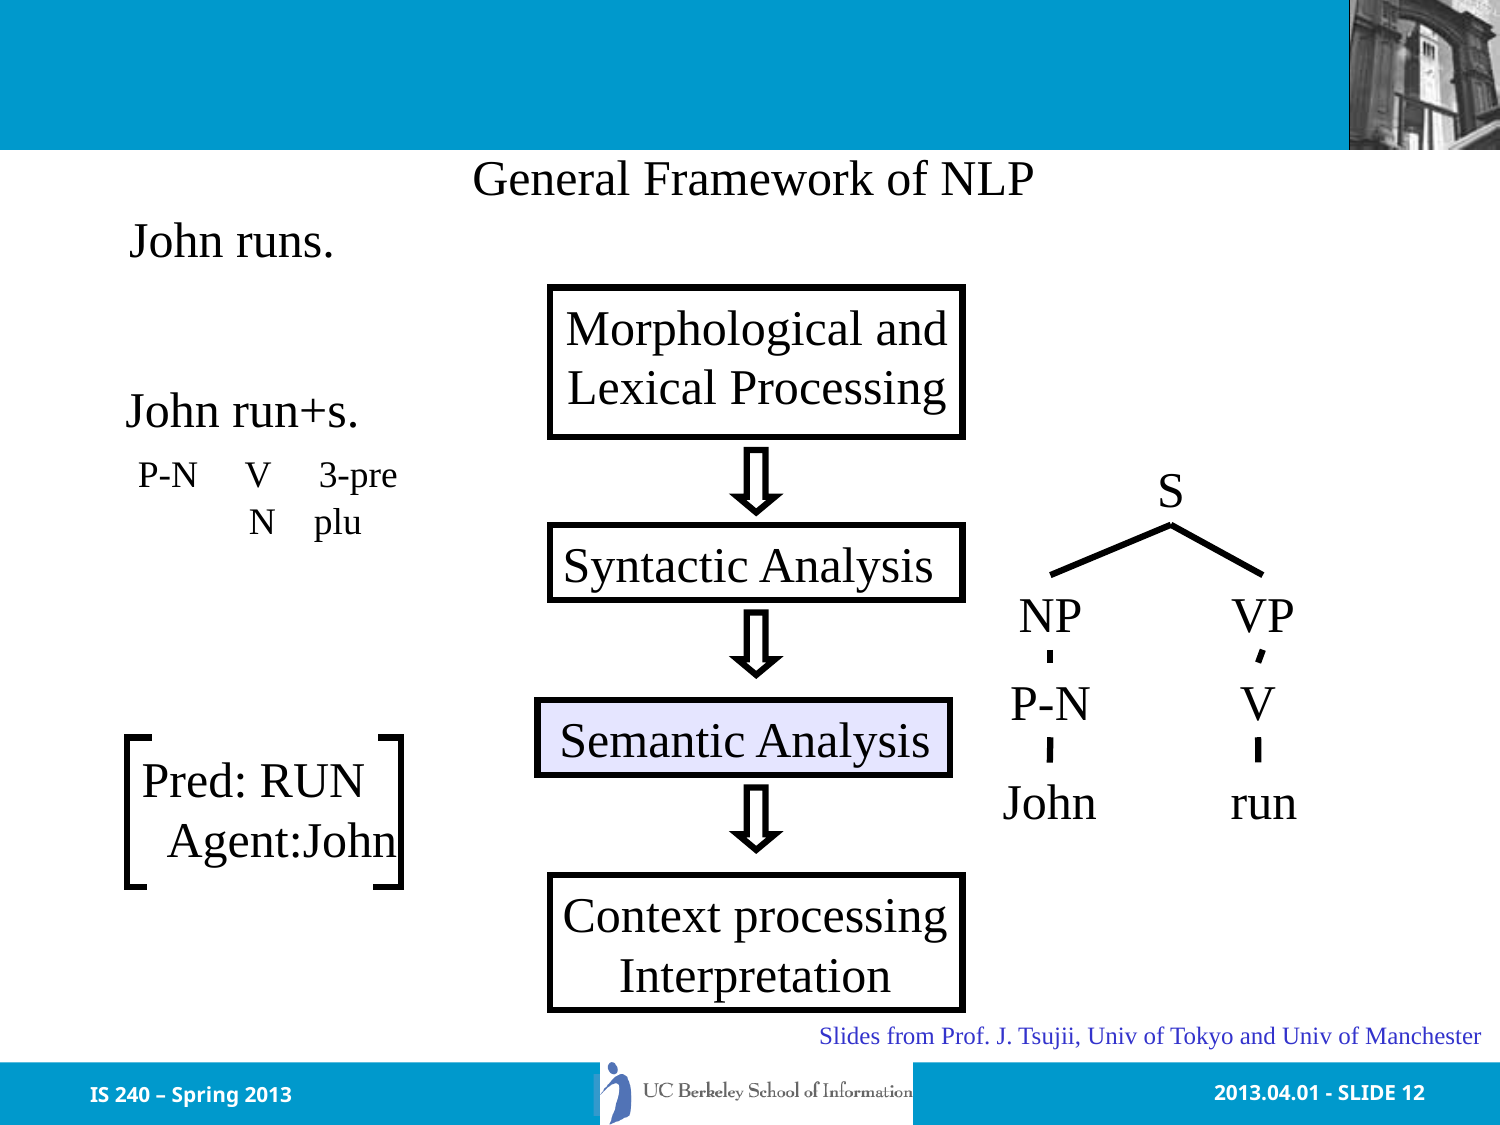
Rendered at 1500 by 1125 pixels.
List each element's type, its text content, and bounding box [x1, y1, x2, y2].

text_box VP [1216, 575, 1310, 650]
text_box General Framework of NLP [457, 137, 1050, 213]
text_box [549, 874, 963, 1010]
text_box John run+s. P-N V 3-pre N plu [110, 370, 414, 550]
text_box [1170, 524, 1264, 576]
text_box [737, 612, 775, 675]
text_box John [987, 762, 1112, 838]
text_box P-N [995, 662, 1106, 738]
picture [594, 1062, 912, 1125]
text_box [1258, 649, 1264, 663]
picture [1350, 0, 1500, 150]
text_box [126, 699, 413, 926]
text_box V [1225, 662, 1291, 738]
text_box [1050, 524, 1169, 576]
text_box [737, 449, 775, 513]
text_box Semantic Analysis [544, 700, 946, 775]
text_box [537, 699, 950, 775]
text_box Slides from Prof. J. Tsujii, Univ of Tokyo and Univ of Manchester [804, 1012, 1497, 1058]
text_box [737, 787, 775, 850]
text_box [549, 524, 963, 600]
text_box NP [1003, 575, 1098, 650]
slide_number IS 240 – Spring 2013 [75, 1062, 388, 1125]
text_box [549, 287, 963, 438]
text_box S [1142, 450, 1200, 523]
text_box run [1215, 762, 1313, 838]
text_box John runs. [114, 200, 350, 275]
